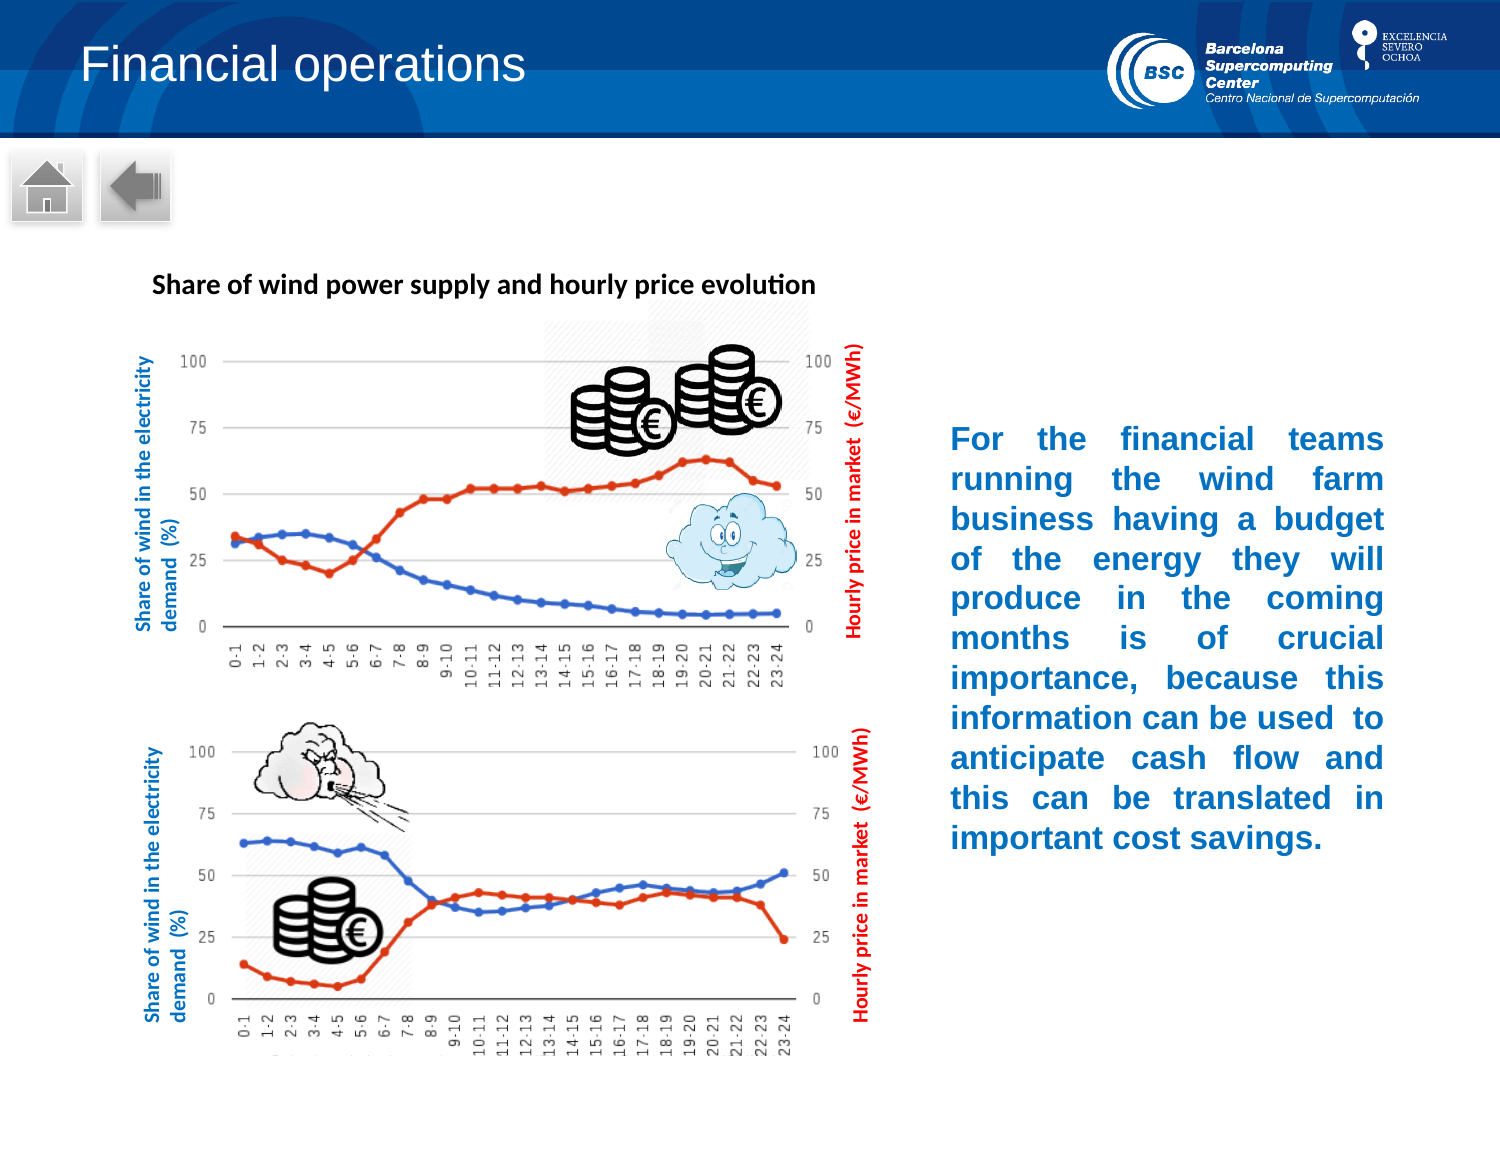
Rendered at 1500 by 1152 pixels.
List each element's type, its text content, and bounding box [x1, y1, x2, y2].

text_box For the financial teams running the wind farm business having a budget of the energy they will produce in the coming months is of crucial importance, because this information can be used to anticipate cash flow and this can be translated in important cost savings. [935, 409, 1400, 864]
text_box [100, 150, 172, 222]
text_box [1096, 14, 1482, 126]
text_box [120, 258, 881, 1056]
title Financial operations [65, 23, 1081, 138]
picture [0, 0, 1500, 138]
text_box [11, 150, 83, 222]
